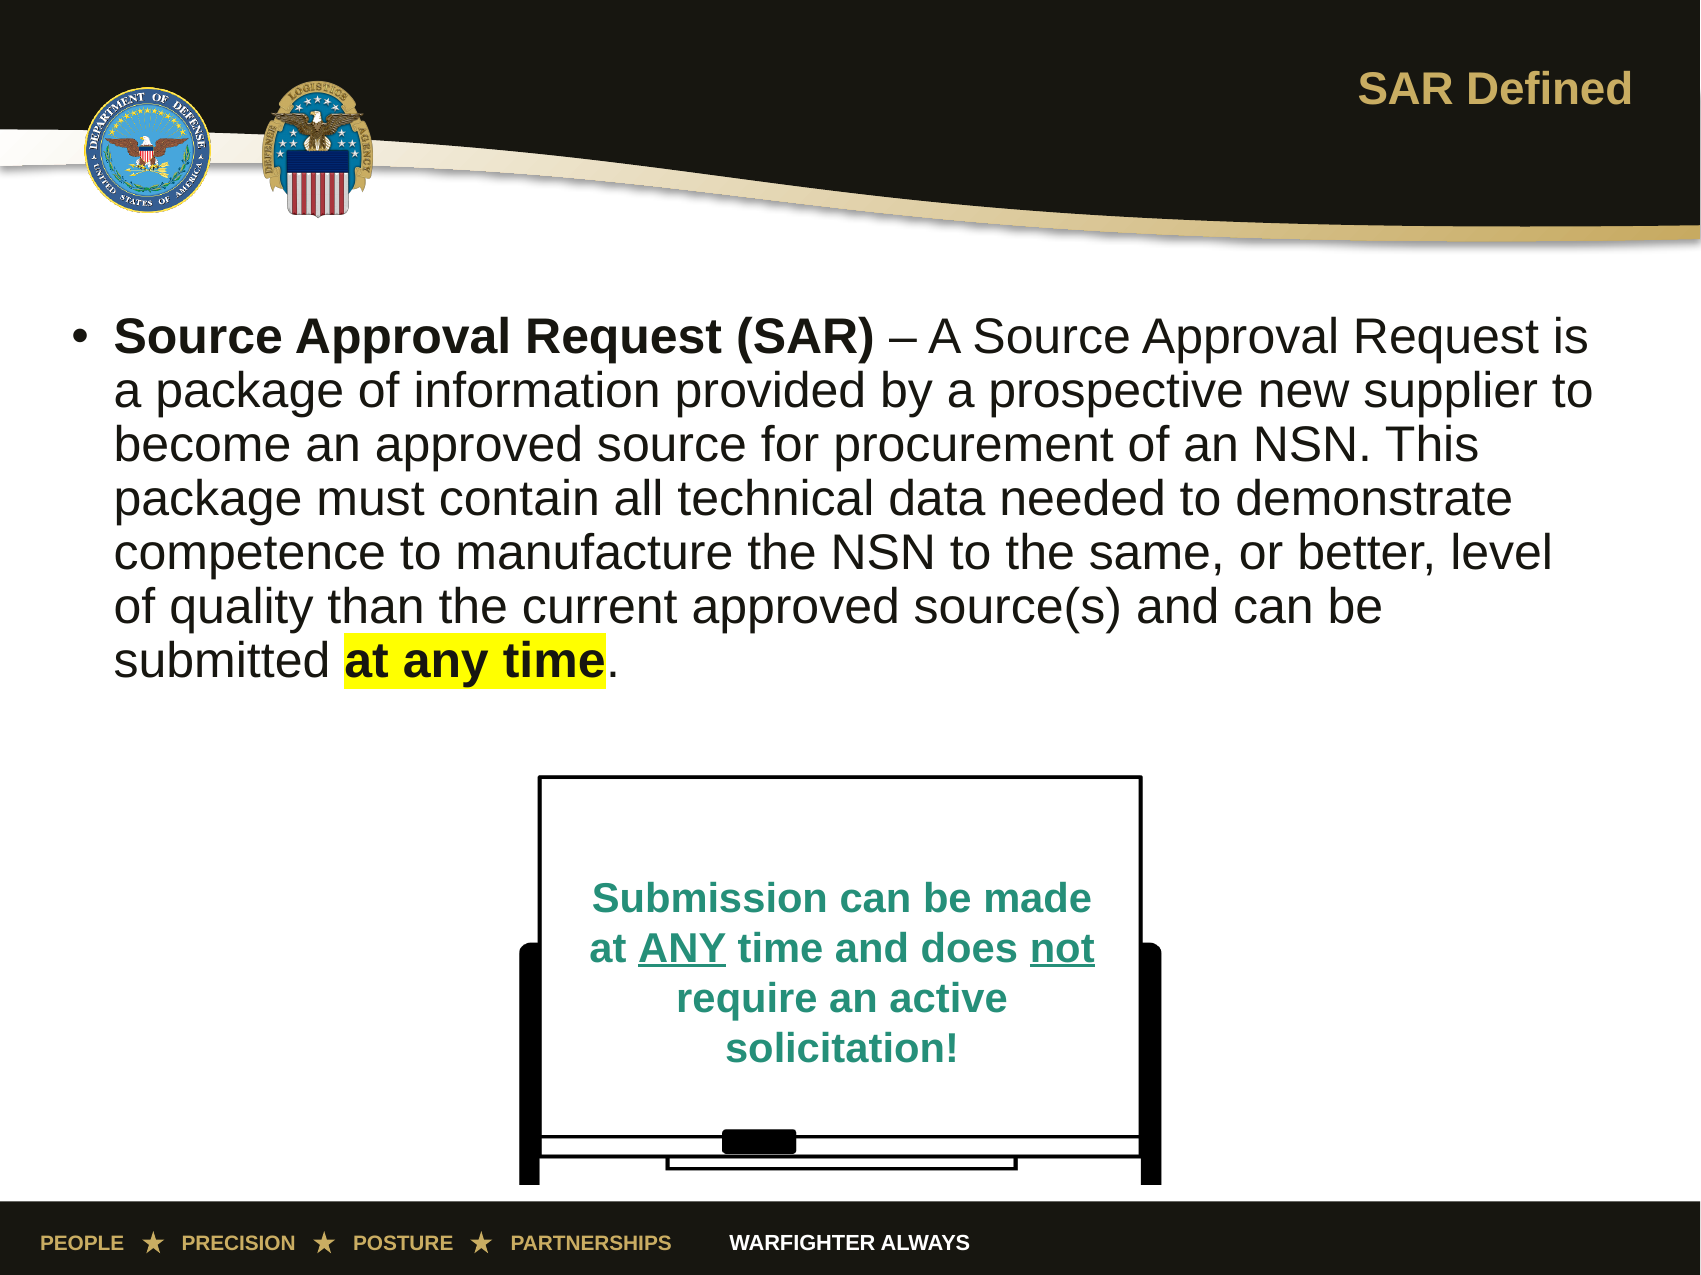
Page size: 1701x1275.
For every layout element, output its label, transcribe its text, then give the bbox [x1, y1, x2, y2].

picture [491, 758, 1182, 1185]
picture [84, 87, 211, 213]
text_box Source Approval Request (SAR) – A Source Approval Request is a package of information provided by a prospective new supplier to become an approved source for procurement of an NSN. This package must contain all technical data needed to demonstrate competence to manufacture the NSN to the same, or better, level of quality than the current approved source(s) and can be submitted at any time. [56, 303, 1617, 730]
picture [260, 79, 376, 221]
title SAR Defined [399, 51, 1649, 122]
